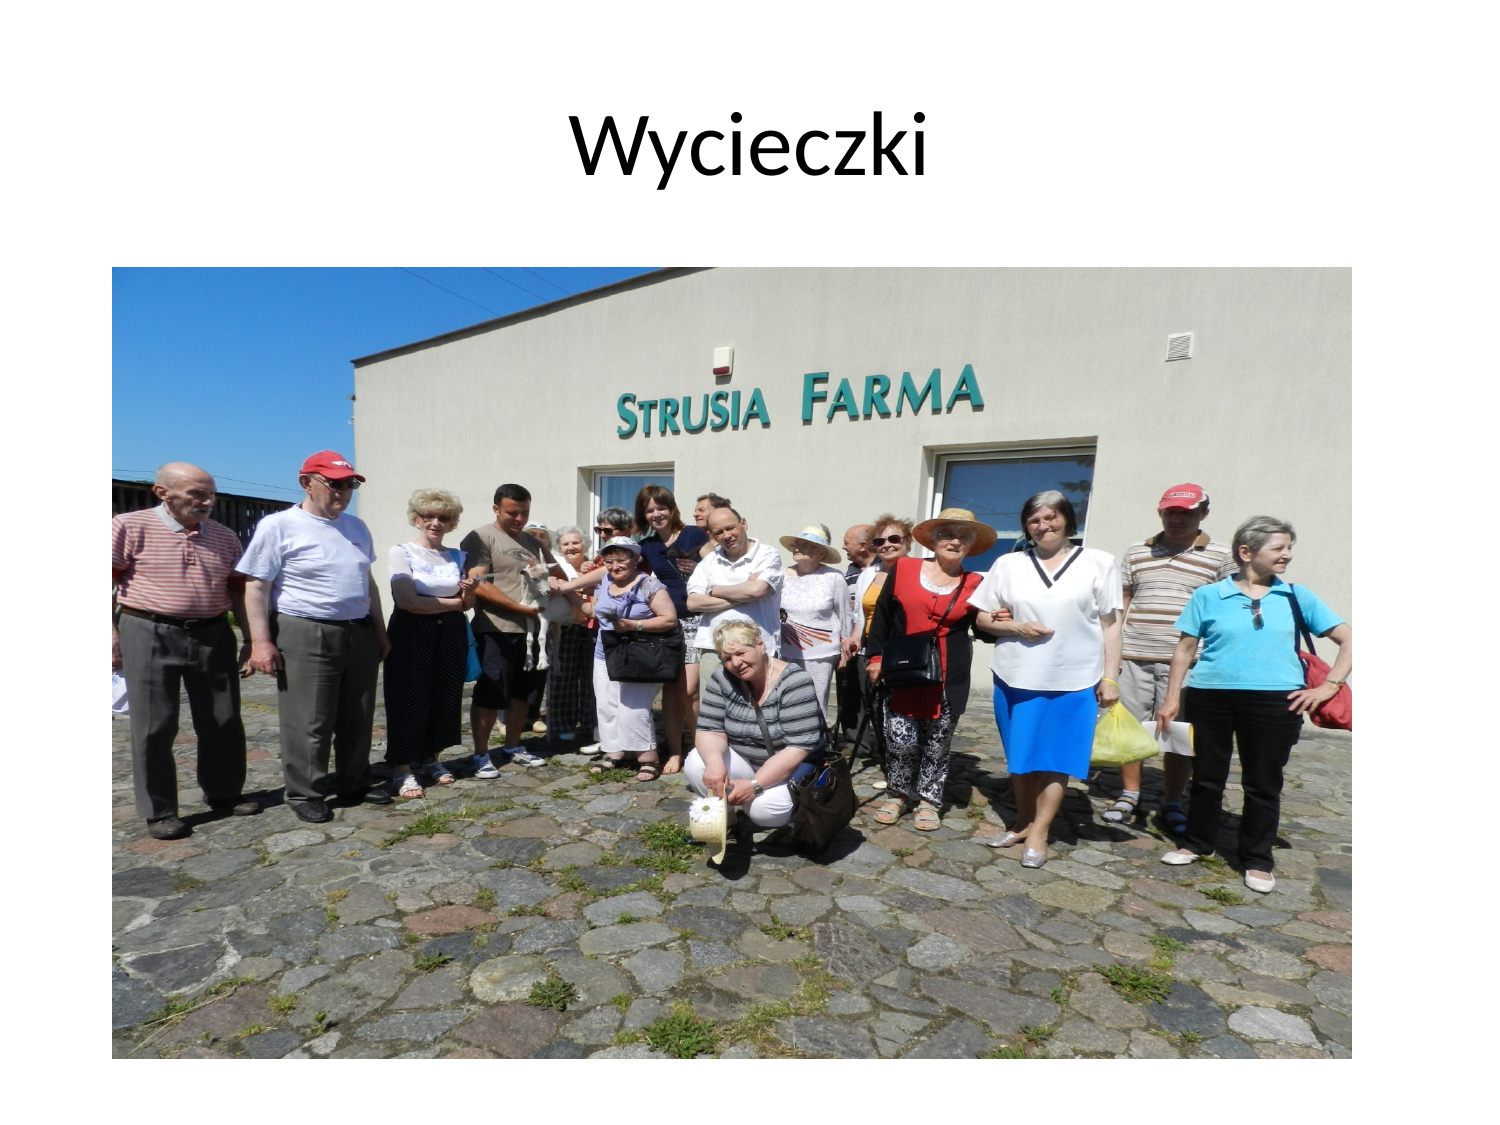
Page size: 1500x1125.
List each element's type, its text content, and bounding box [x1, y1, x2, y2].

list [111, 266, 1352, 1059]
title Wycieczki [75, 45, 1425, 233]
